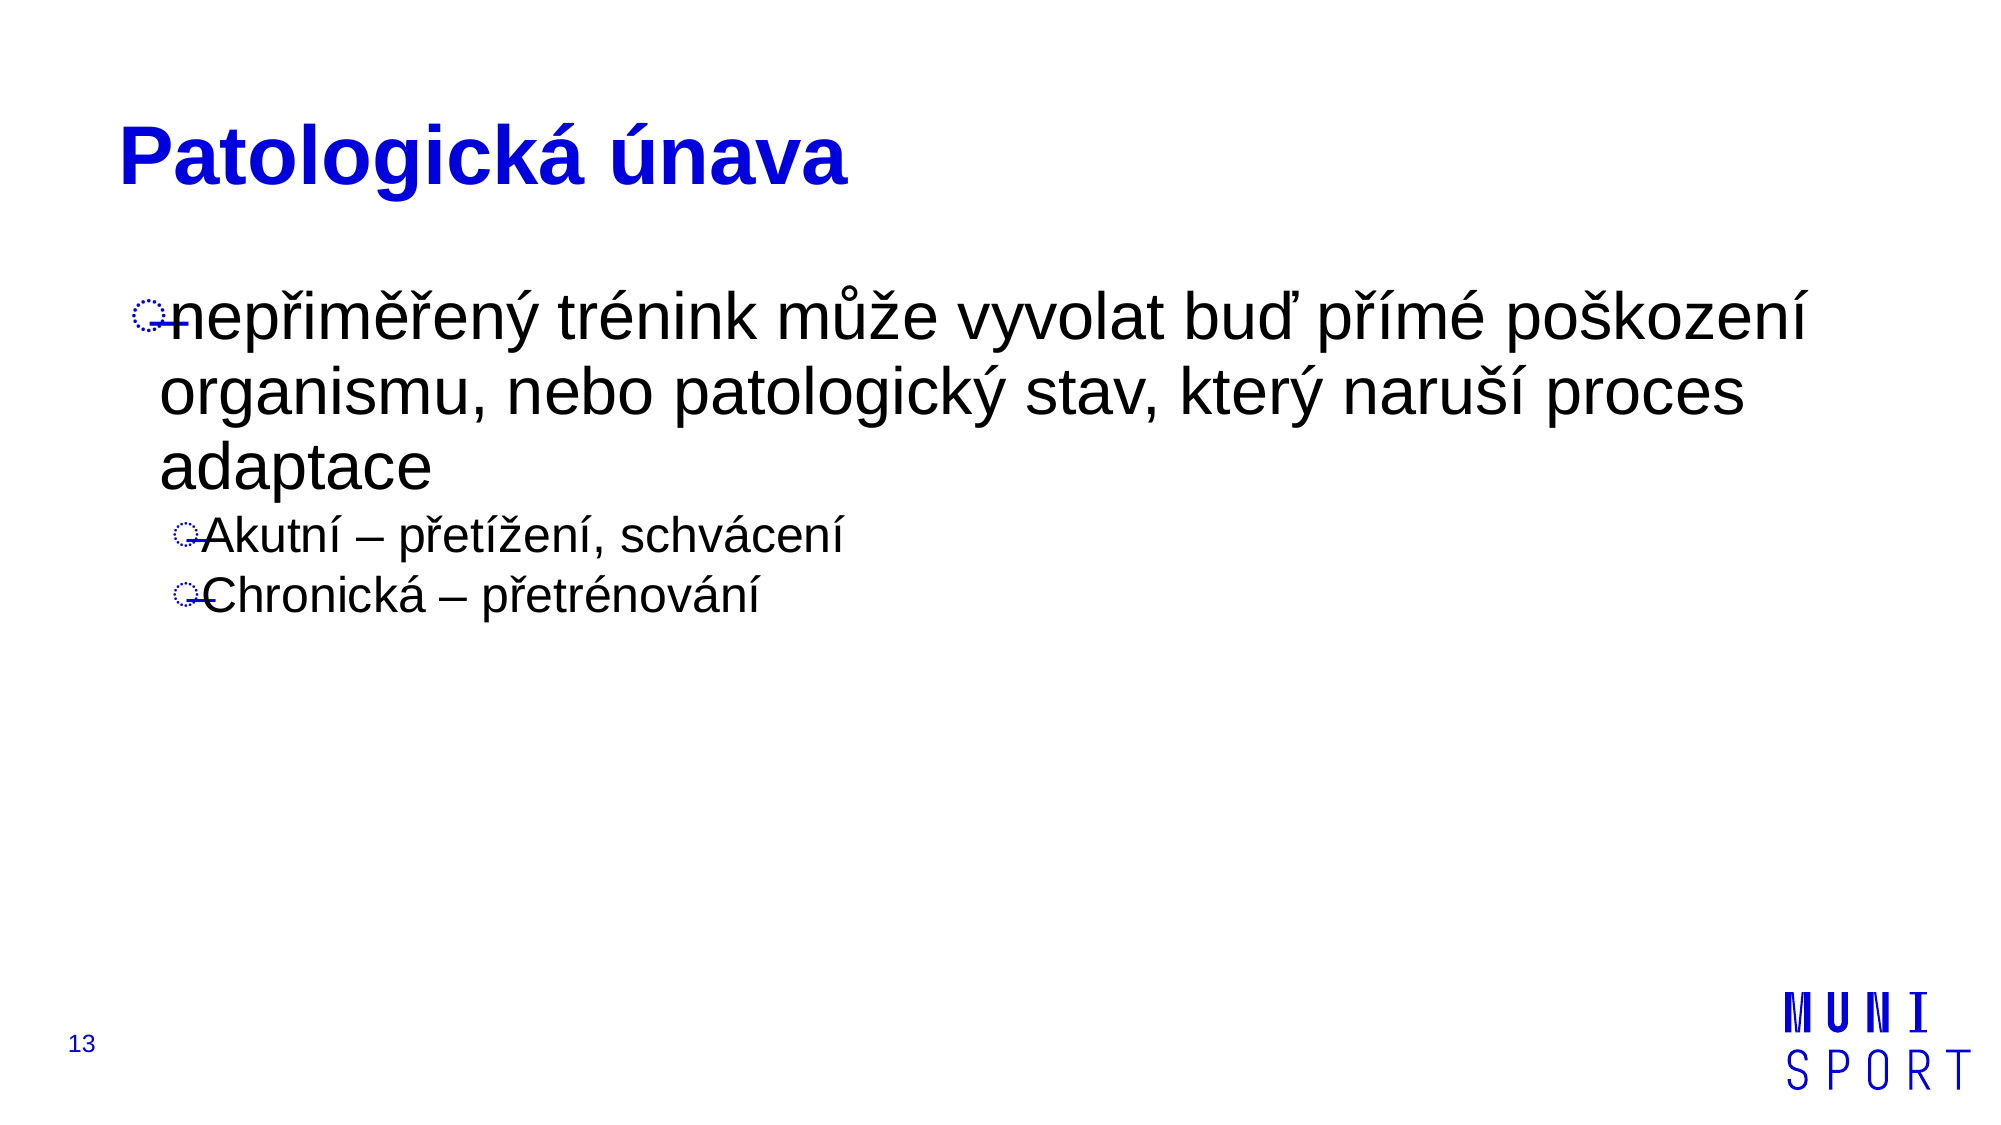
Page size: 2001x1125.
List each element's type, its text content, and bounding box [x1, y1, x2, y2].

slide_number 13 [67, 1021, 110, 1063]
list nepřiměřený trénink může vyvolat buď přímé poškození organismu, nebo patologický stav, který naruší proces adaptace Akutní – přetížení, schvácení Chronická – přetrénování [118, 277, 1883, 957]
title Patologická únava [118, 118, 1883, 193]
